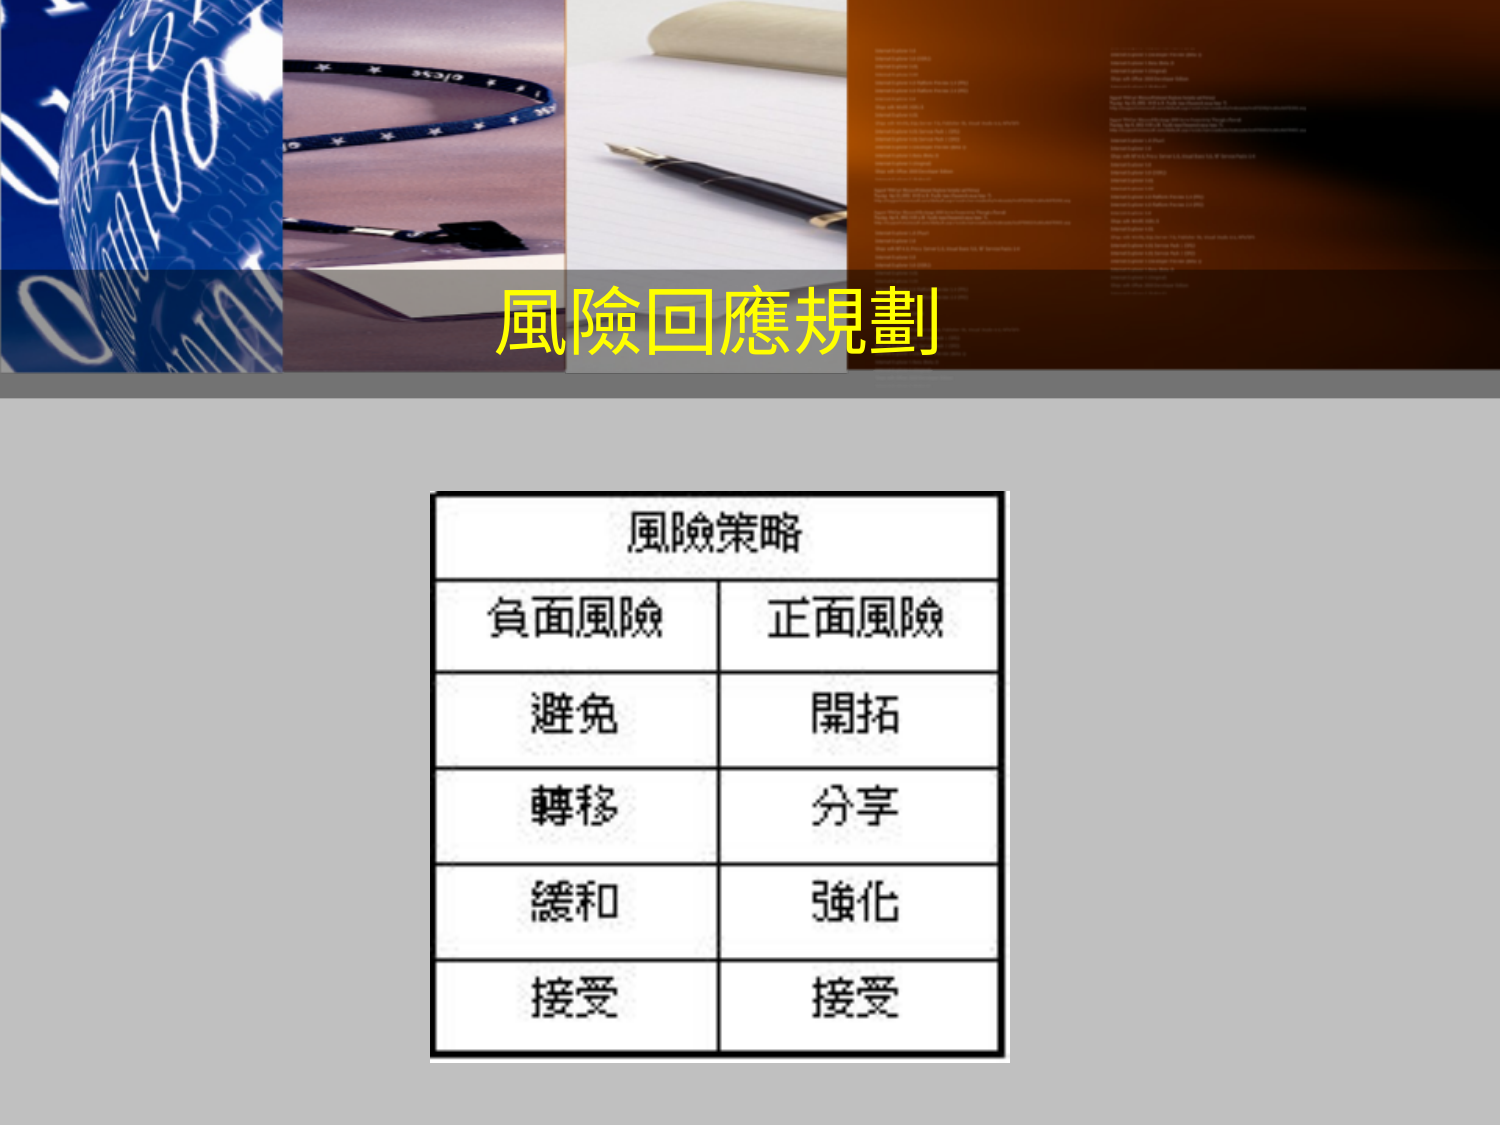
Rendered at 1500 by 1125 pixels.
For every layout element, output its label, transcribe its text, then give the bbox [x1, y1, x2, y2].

title 風險回應規劃 [478, 267, 977, 371]
picture [0, 0, 1500, 388]
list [430, 491, 1010, 1064]
